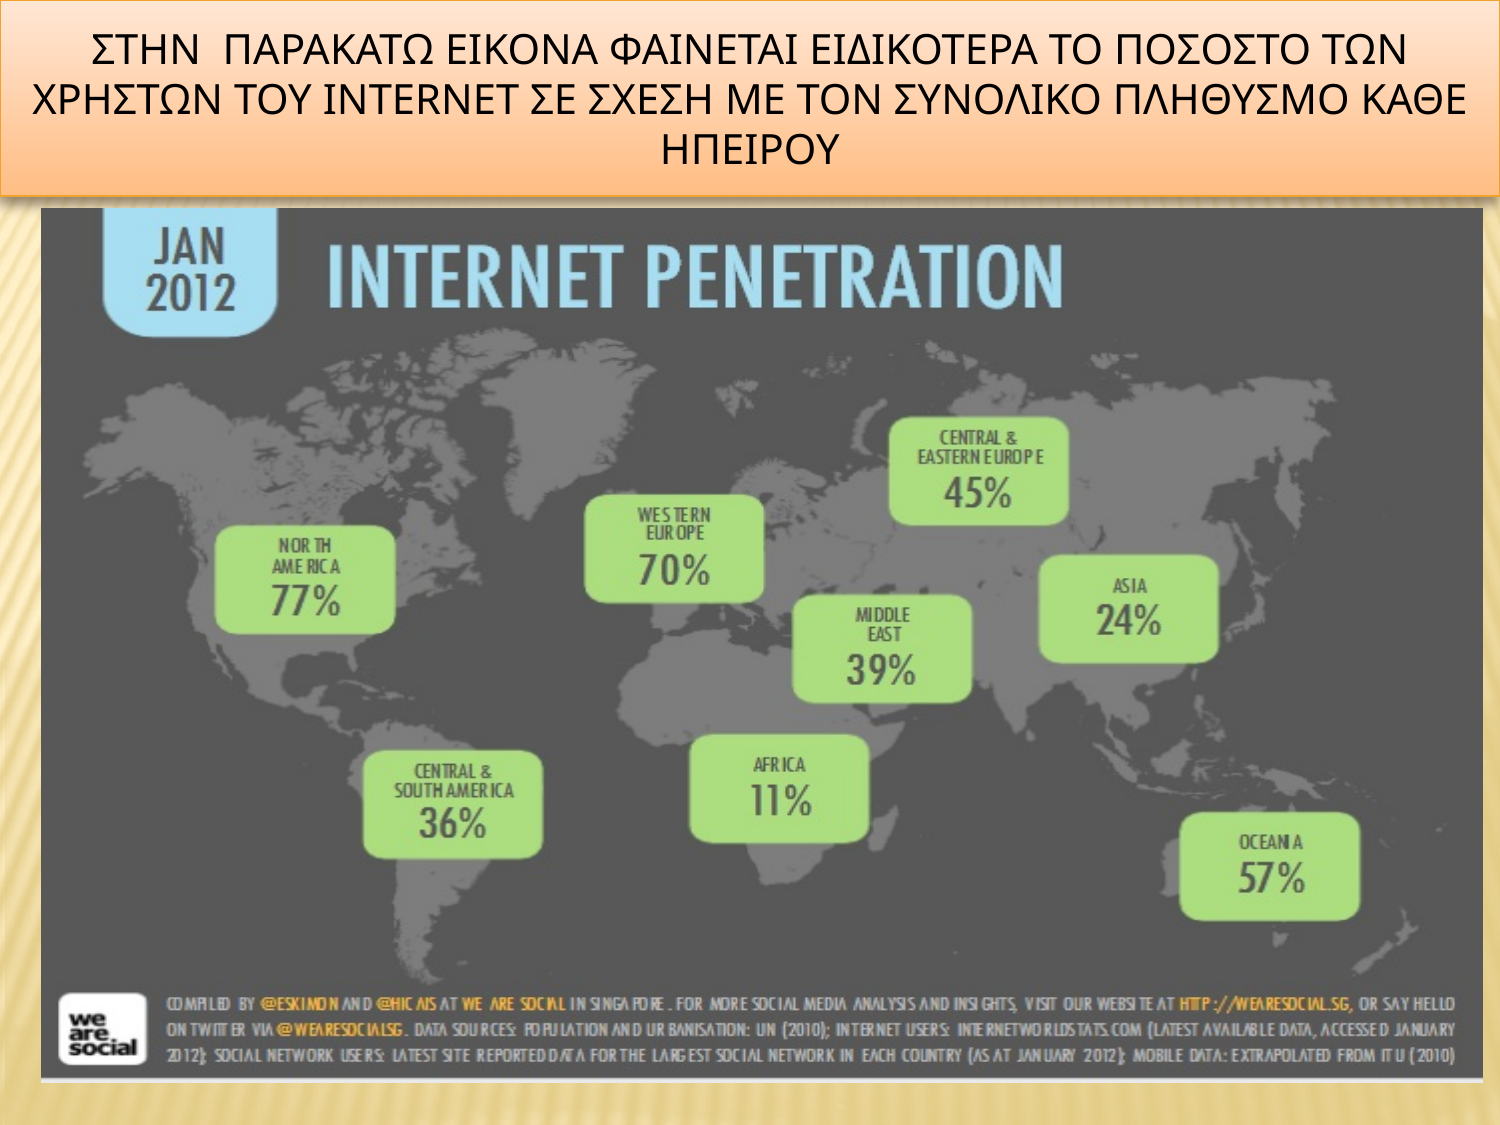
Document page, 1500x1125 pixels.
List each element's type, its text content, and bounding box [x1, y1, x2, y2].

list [40, 207, 1483, 1083]
title ΣΤΗΝ ΠΑΡΑΚΑΤΩ ΕΙΚΟΝΑ ΦΑΙΝΕΤΑΙ ΕΙΔΙΚΟΤΕΡΑ ΤΟ ΠΟΣΟΣΤΟ ΤΩΝ ΧΡΗΣΤΩΝ ΤΟΥ INTERNET ΣΕ ΣΧΕΣΗ ΜΕ ΤΟΝ ΣΥΝΟΛΙΚΟ ΠΛΗΘΥΣΜΟ ΚΑΘΕ ΗΠΕΙΡΟΥ [0, 0, 1500, 197]
